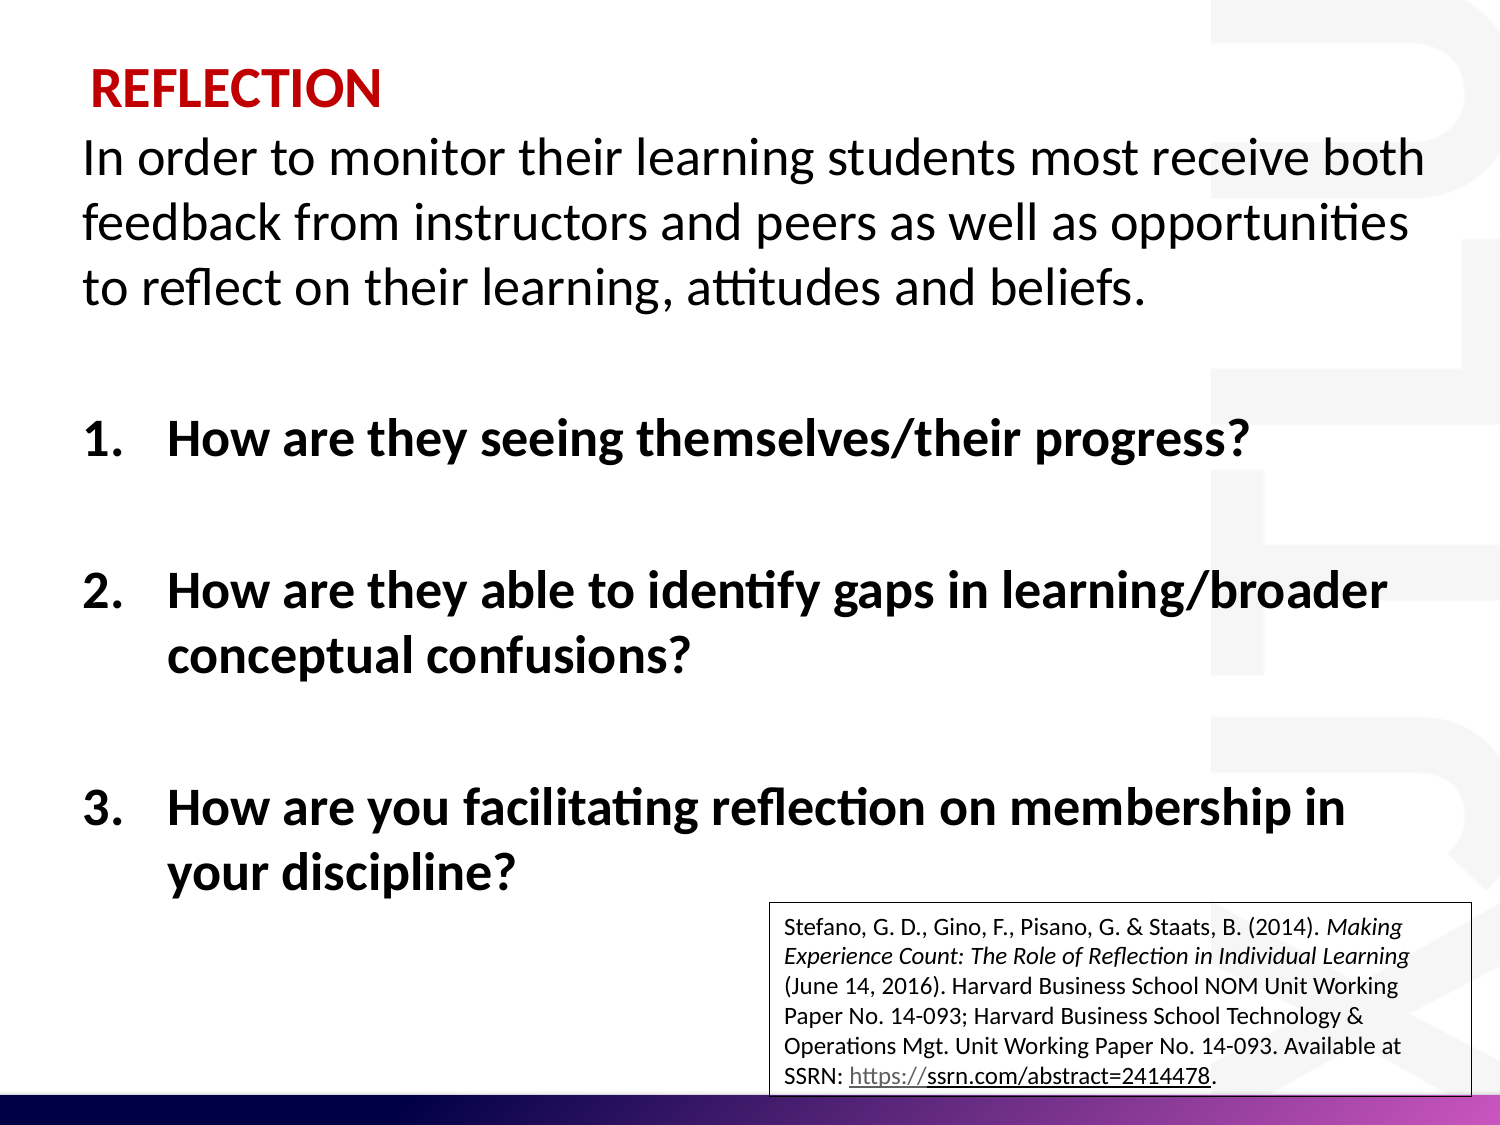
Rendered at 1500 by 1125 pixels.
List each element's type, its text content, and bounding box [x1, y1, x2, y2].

text_box In order to monitor their learning students most receive both feedback from instructors and peers as well as opportunities to reflect on their learning, attitudes and beliefs. How are they seeing themselves/their progress? How are they able to identify gaps in learning/broader conceptual confusions? How are you facilitating reflection on membership in your discipline? [67, 113, 1205, 967]
picture [1210, 0, 1500, 1125]
title reflection [75, 15, 1205, 113]
text_box [0, 1094, 1205, 1125]
text_box Stefano, G. D., Gino, F., Pisano, G. & Staats, B. (2014). Making Experience Count: The Role of Reflection in Individual Learning (June 14, 2016). Harvard Business School NOM Unit Working Paper No. 14-093; Harvard Business School Technology & Operations Mgt. Unit Working Paper No. 14-093. Available at SSRN: https://ssrn.com/abstract=2414478. [769, 902, 1205, 1097]
